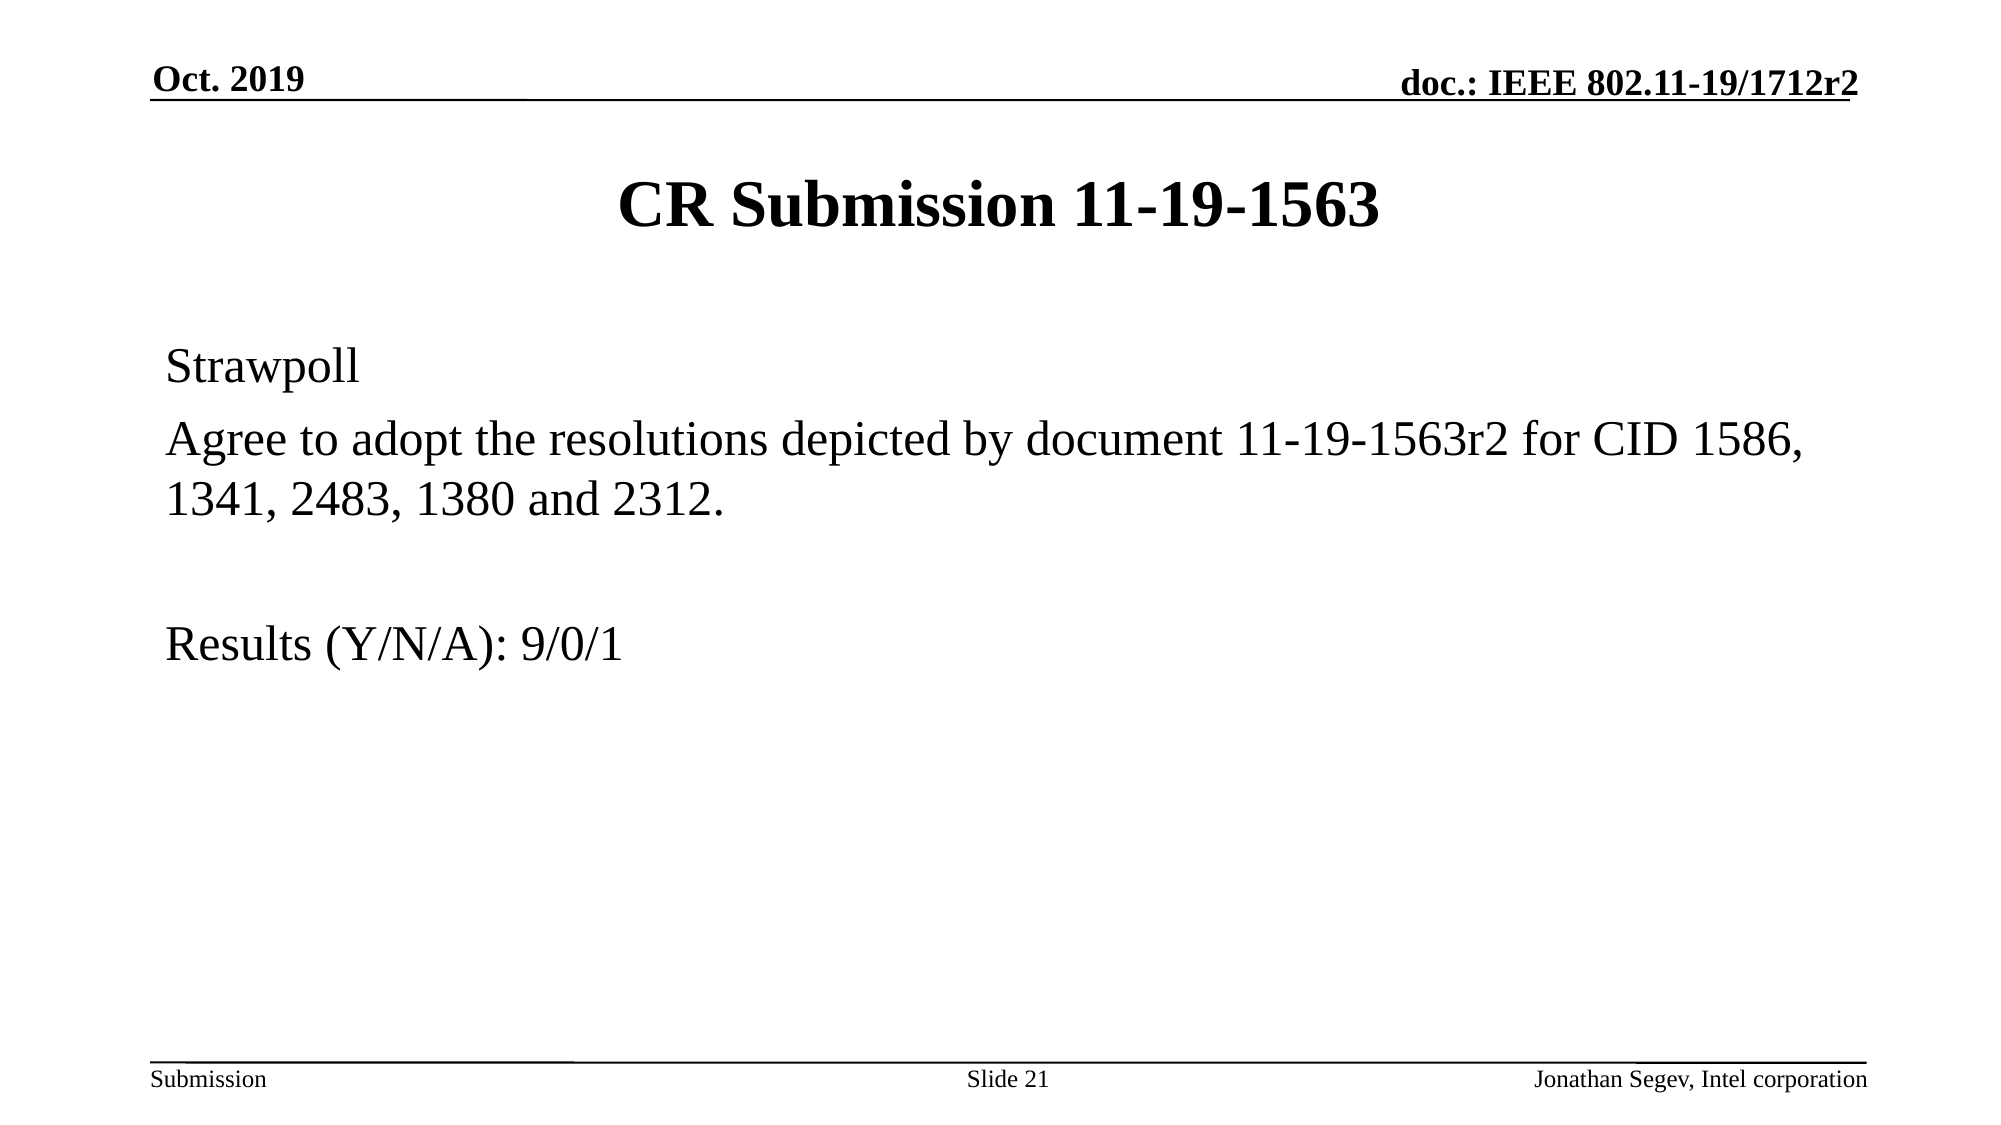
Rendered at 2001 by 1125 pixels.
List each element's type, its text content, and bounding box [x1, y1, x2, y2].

list Strawpoll Agree to adopt the resolutions depicted by document 11-19-1563r2 for CID 1586, 1341, 2483, 1380 and 2312. Results (Y/N/A): 9/0/1 [149, 324, 1850, 1000]
footer Jonathan Segev, Intel corporation [1171, 1061, 1869, 1093]
title CR Submission 11-19-1563 [149, 112, 1850, 288]
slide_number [152, 54, 563, 100]
slide_number Slide 21 [950, 1061, 1067, 1123]
